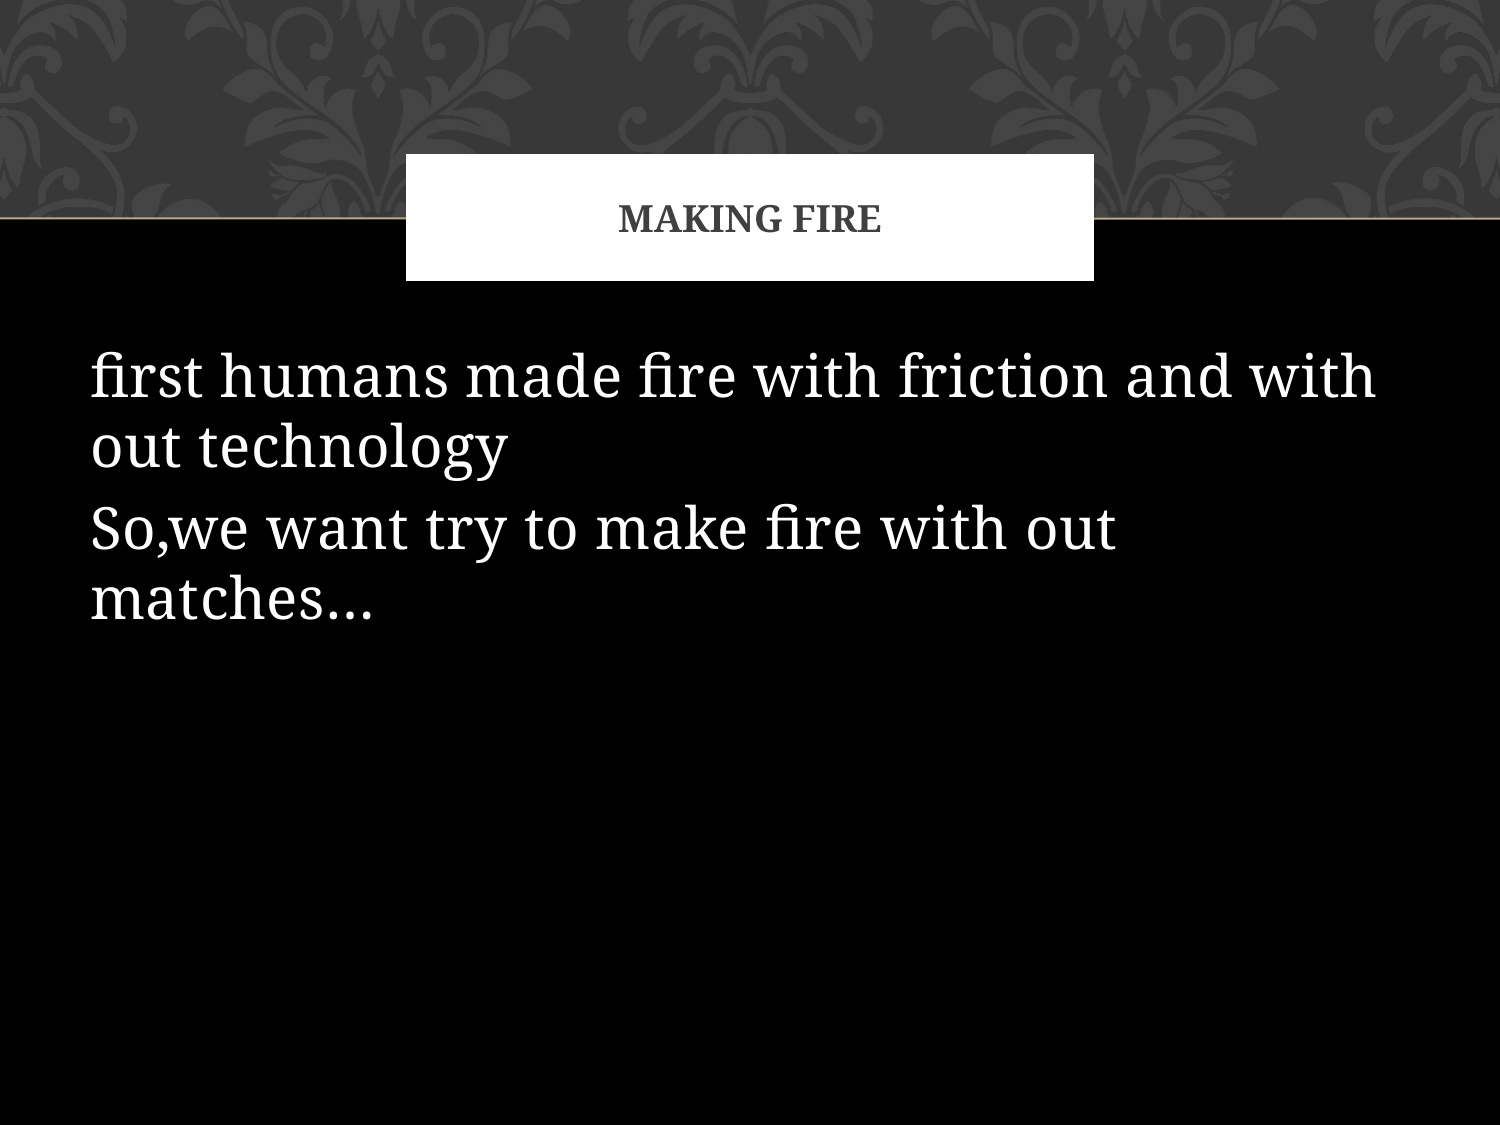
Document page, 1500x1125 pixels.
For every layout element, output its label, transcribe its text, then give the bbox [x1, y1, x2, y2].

list first humans made fire with friction and with out technology So,we want try to make fire with out matches… [75, 331, 1425, 1000]
title Making fire [406, 154, 1094, 281]
